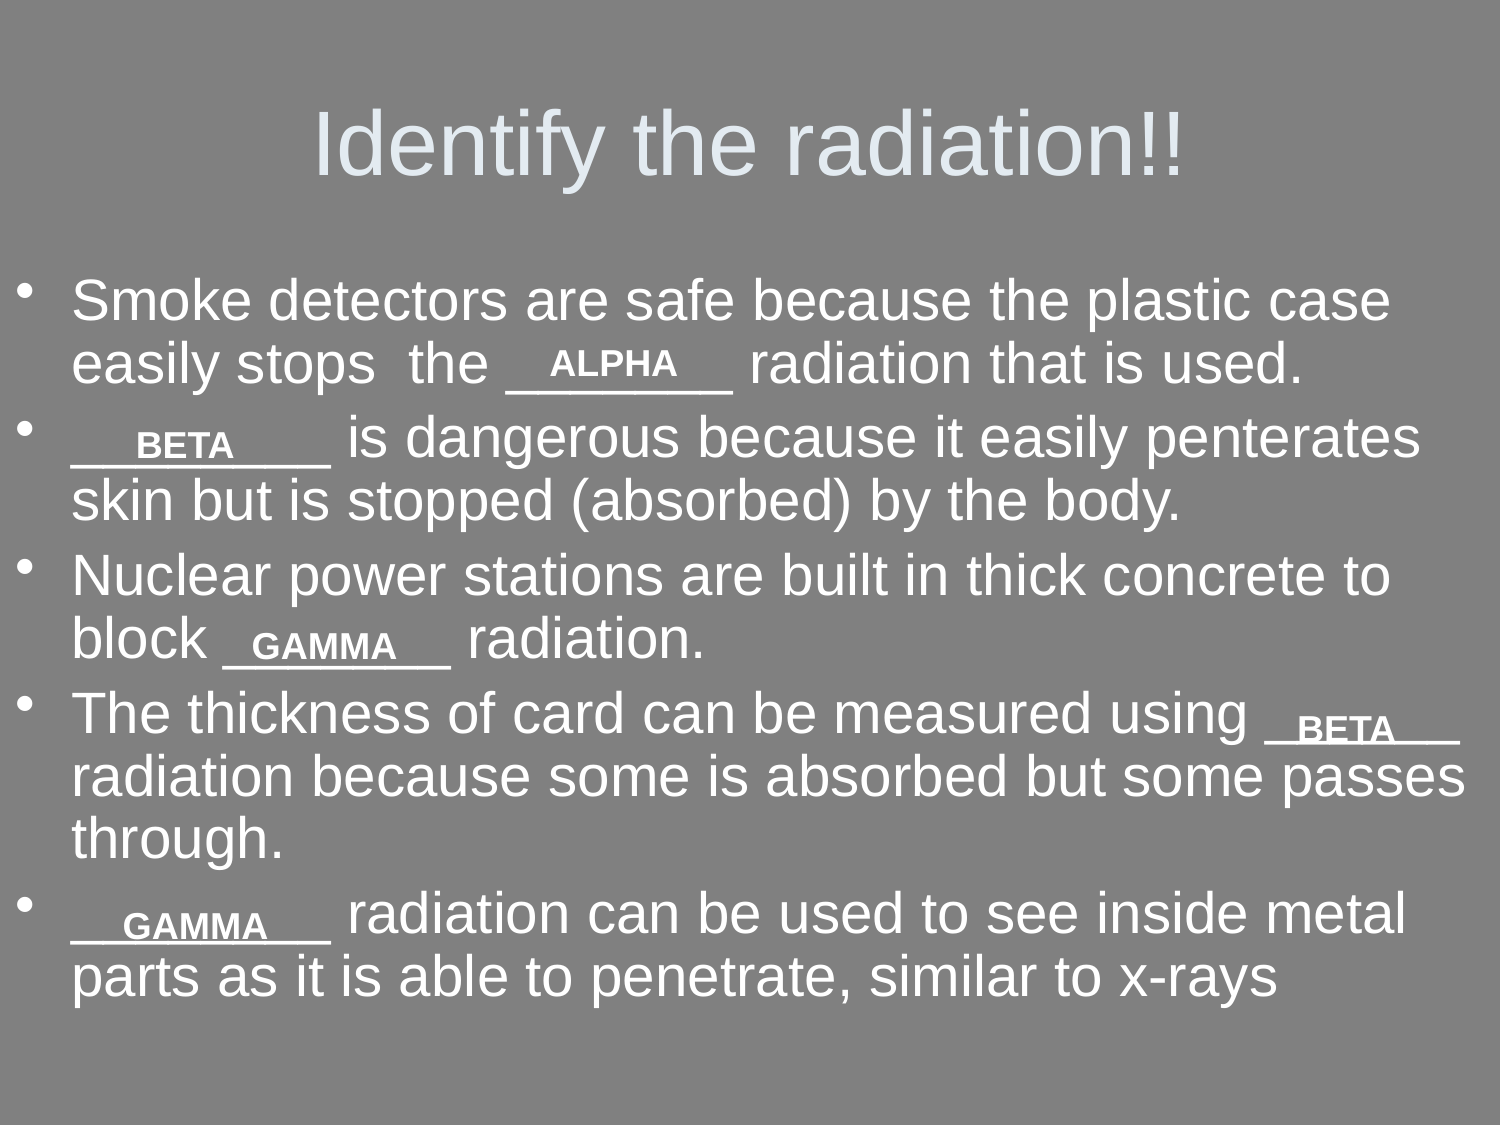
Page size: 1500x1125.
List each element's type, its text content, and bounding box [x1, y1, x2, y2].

text_box BETA [1282, 698, 1500, 758]
text_box GAMMA [236, 614, 436, 675]
text_box GAMMA [108, 894, 307, 955]
text_box ALPHA [534, 331, 784, 392]
list Smoke detectors are safe because the plastic case easily stops the _______ radiation that is used. ________ is dangerous because it easily penterates skin but is stopped (absorbed) by the body. Nuclear power stations are built in thick concrete to block _______ radiation. The thickness of card can be measured using ______ radiation because some is absorbed but some passes through. ________ radiation can be used to see inside metal parts as it is able to penetrate, similar to x-rays [0, 262, 1500, 1007]
title Identify the radiation!! [74, 44, 1426, 233]
text_box BETA [121, 413, 315, 474]
